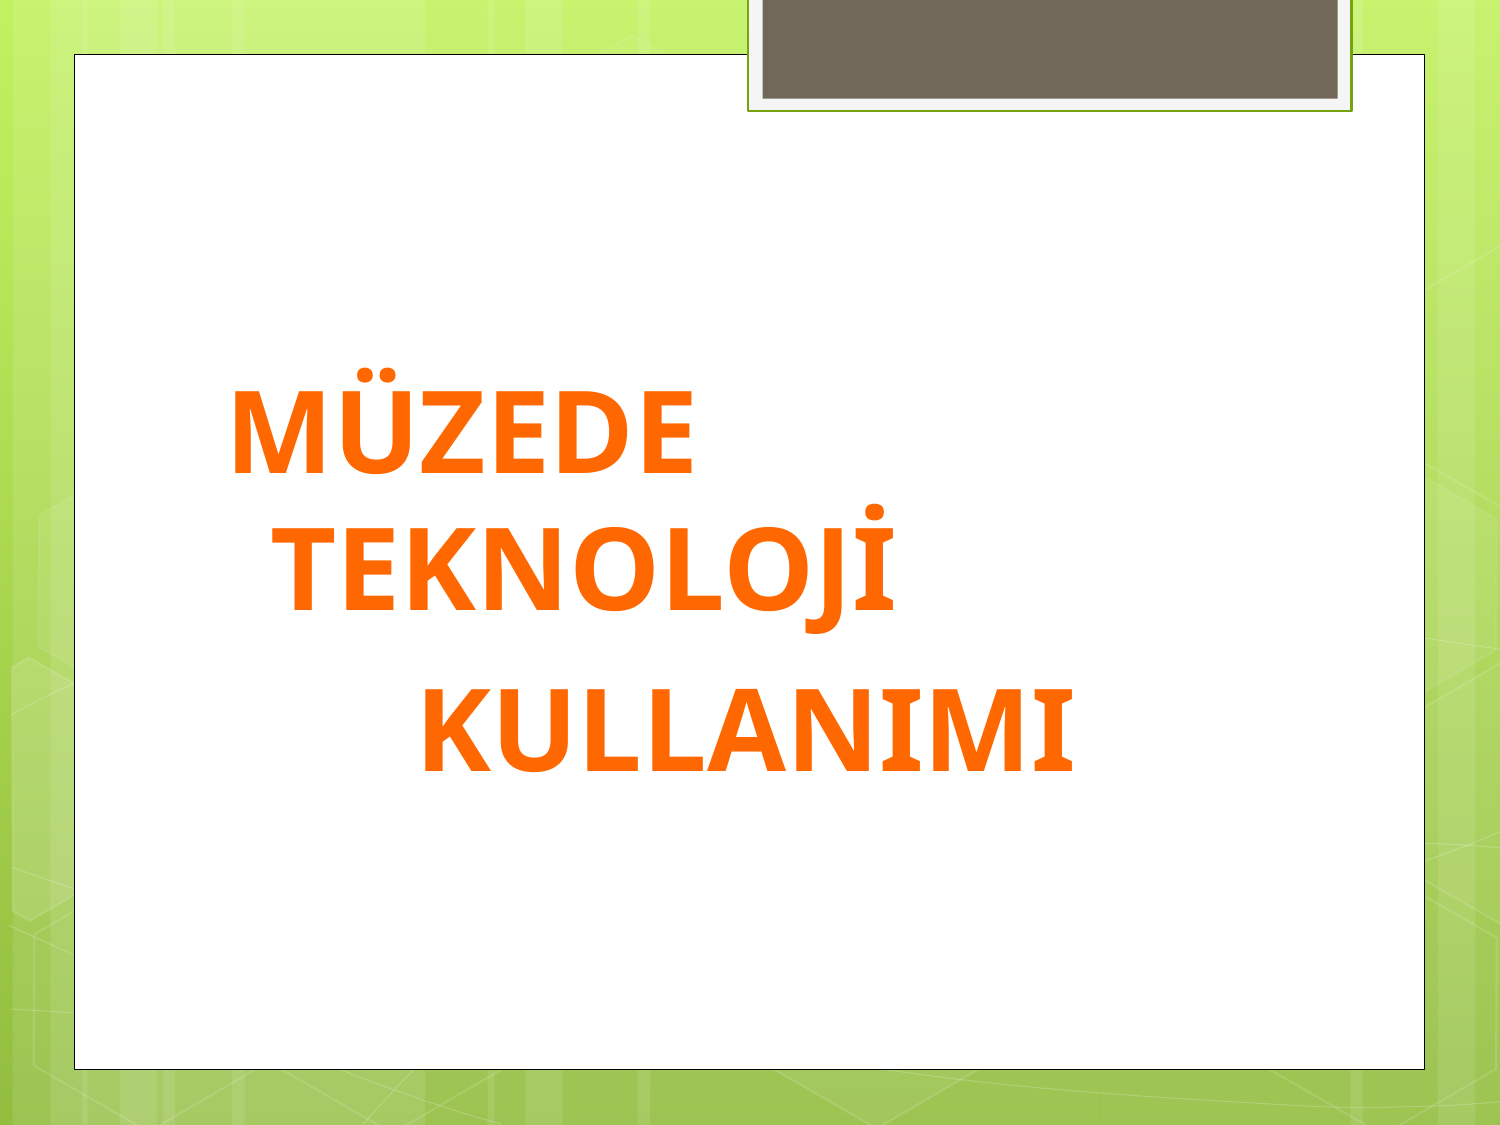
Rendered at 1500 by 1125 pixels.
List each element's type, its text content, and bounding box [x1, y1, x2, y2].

list MÜZEDE TEKNOLOJİ KULLANIMI [199, 351, 1311, 928]
